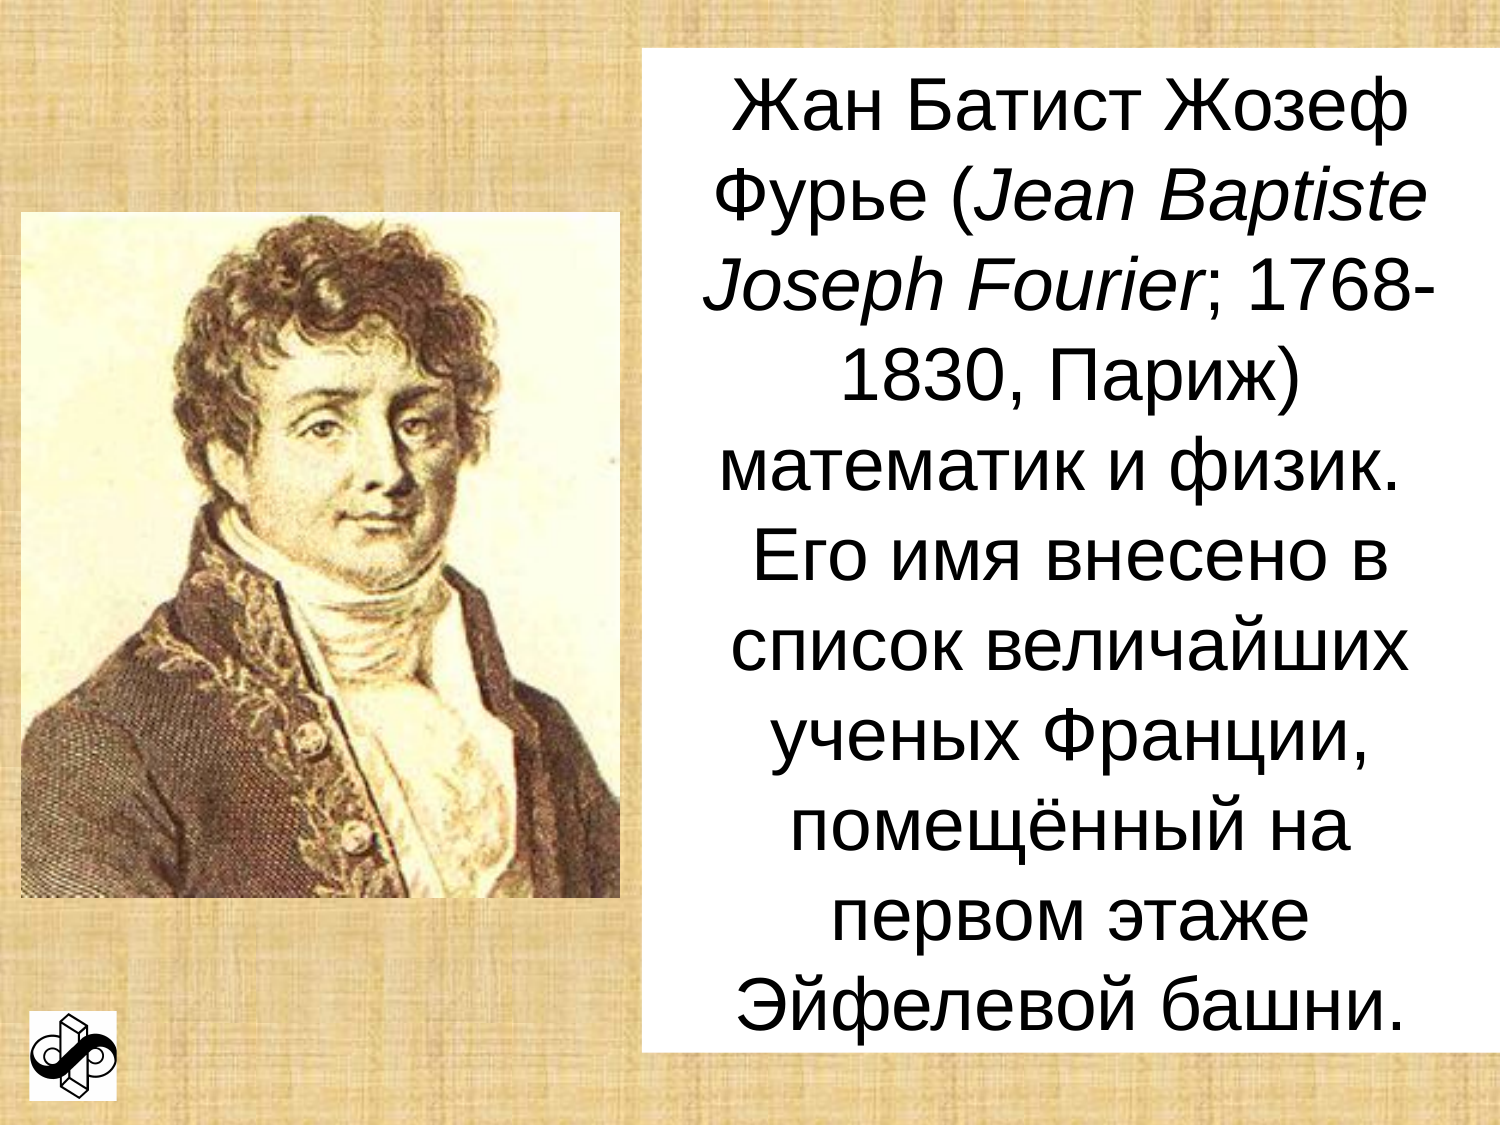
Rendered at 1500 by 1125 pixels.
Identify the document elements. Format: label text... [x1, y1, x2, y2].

text_box Жан Батист Жозеф Фурье (Jean Baptiste Joseph Fourier; 1768-1830, Париж) математик и физик. Его имя внесено в список величайших ученых Франции, помещённый на первом этаже Эйфелевой башни. [641, 47, 1500, 1053]
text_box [29, 1011, 118, 1102]
picture [0, 0, 1500, 1125]
